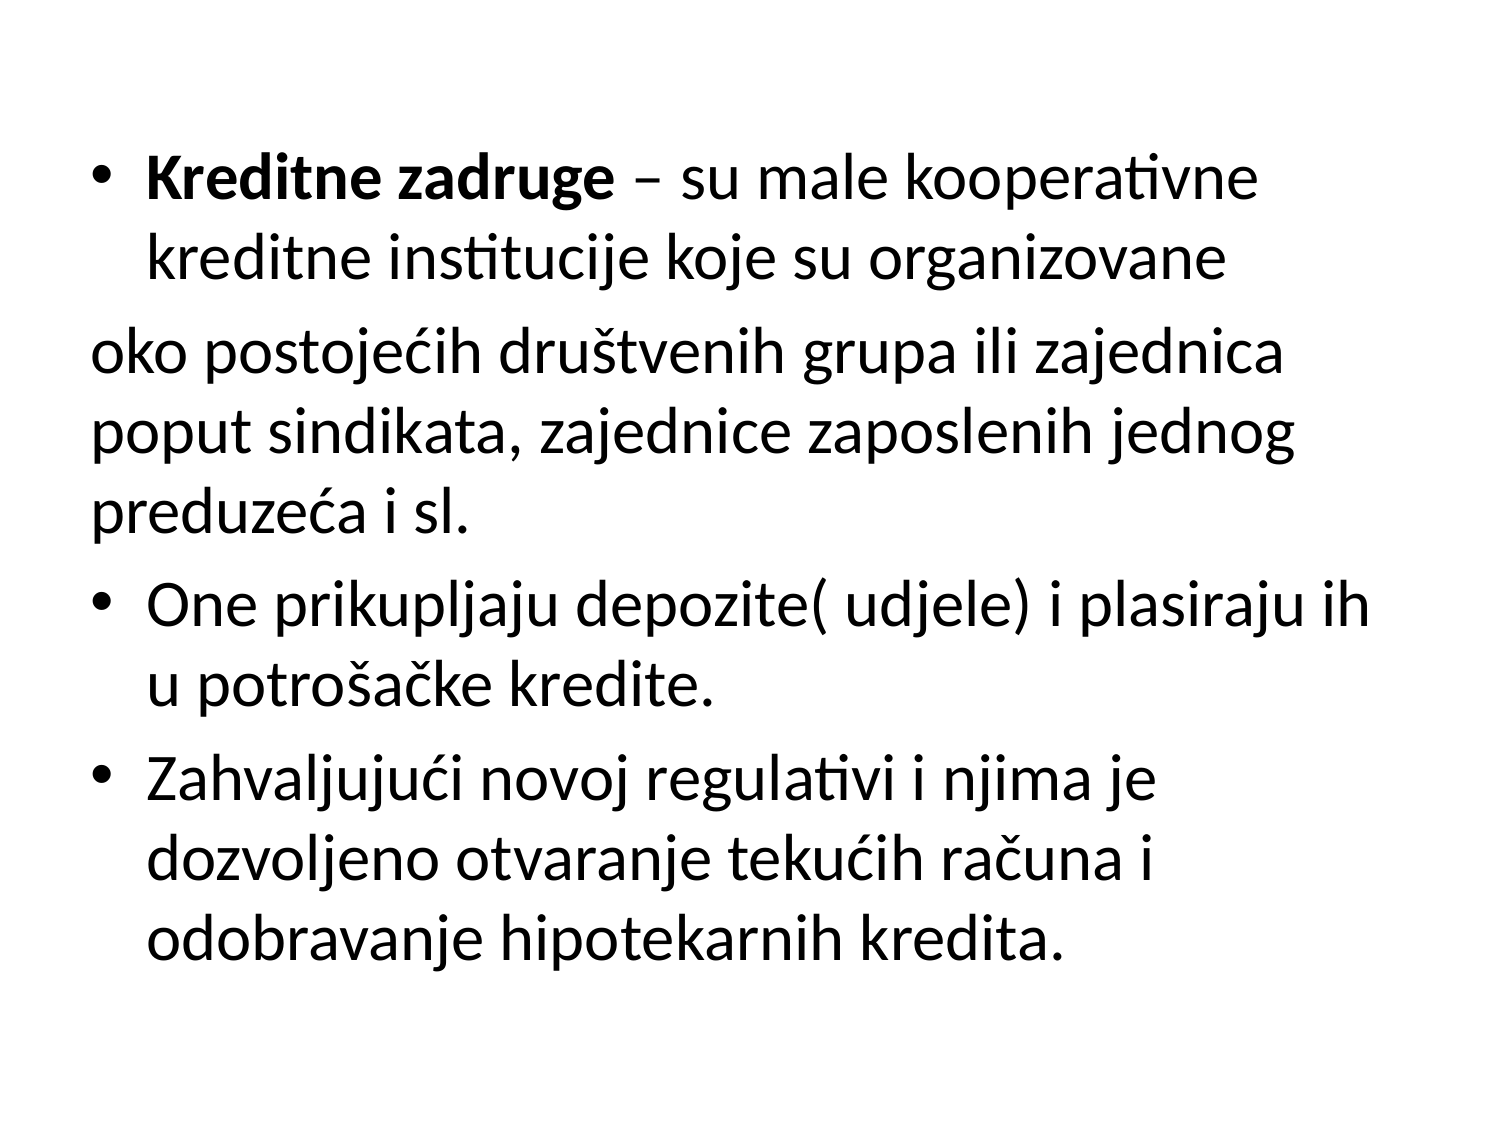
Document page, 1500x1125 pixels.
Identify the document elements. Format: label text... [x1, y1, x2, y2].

list Kreditne zadruge – su male kooperativne kreditne institucije koje su organizovane oko postojećih društvenih grupa ili zajednica poput sindikata, zajednice zaposlenih jednog preduzeća i sl. One prikupljaju depozite( udjele) i plasiraju ih u potrošačke kredite. Zahvaljujući novoj regulativi i njima je dozvoljeno otvaranje tekućih računa i odobravanje hipotekarnih kredita. [75, 125, 1425, 1005]
